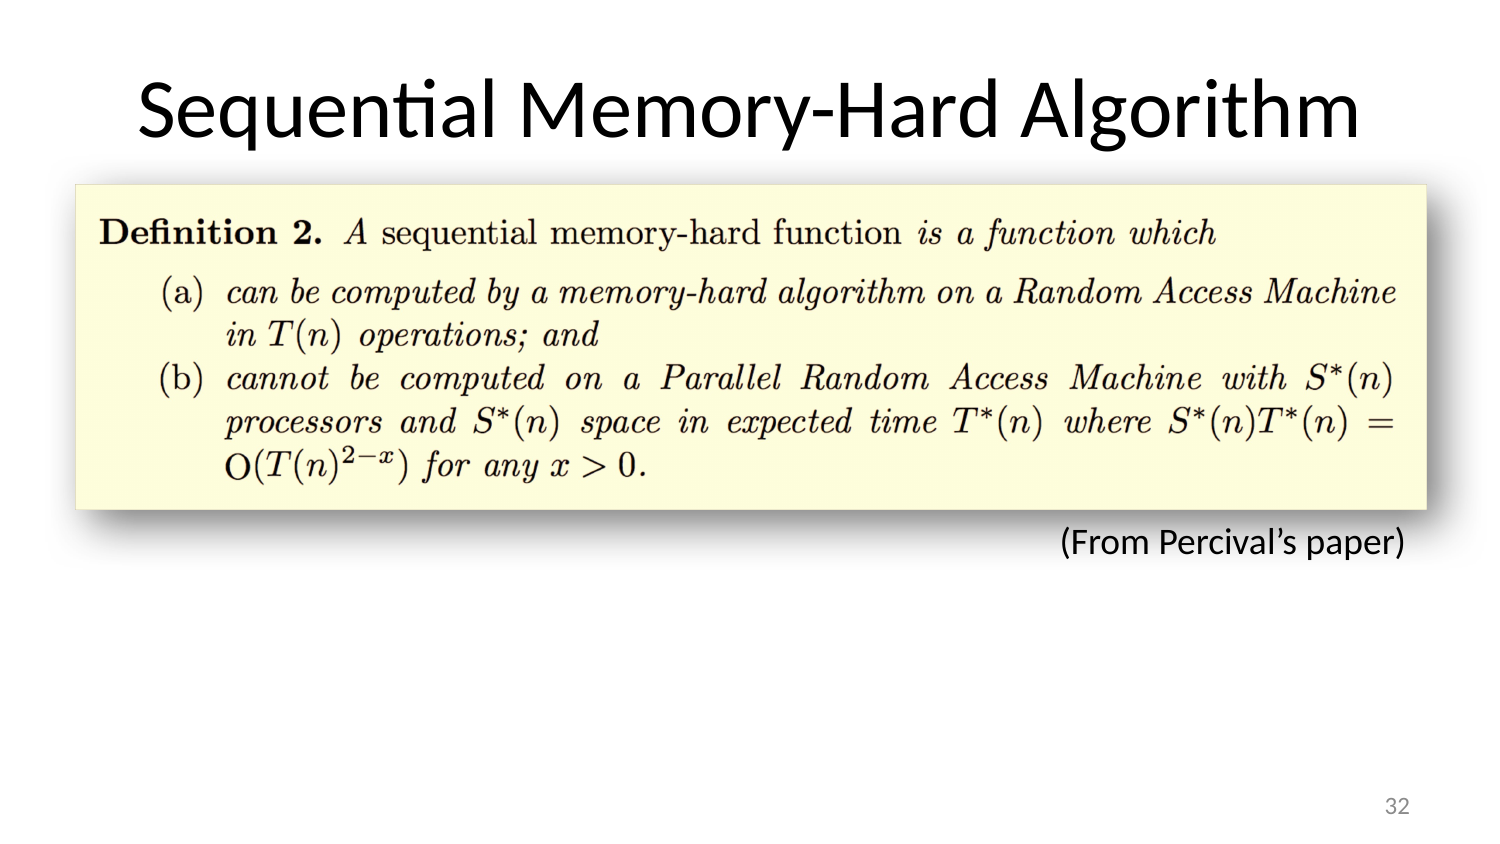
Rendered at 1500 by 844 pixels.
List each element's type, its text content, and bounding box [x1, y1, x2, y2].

picture [74, 184, 1427, 510]
slide_number 31 [1074, 782, 1425, 827]
title Sequential Memory-Hard Algorithm [75, 33, 1425, 175]
text_box (From Percival’s paper) [1044, 518, 1422, 569]
